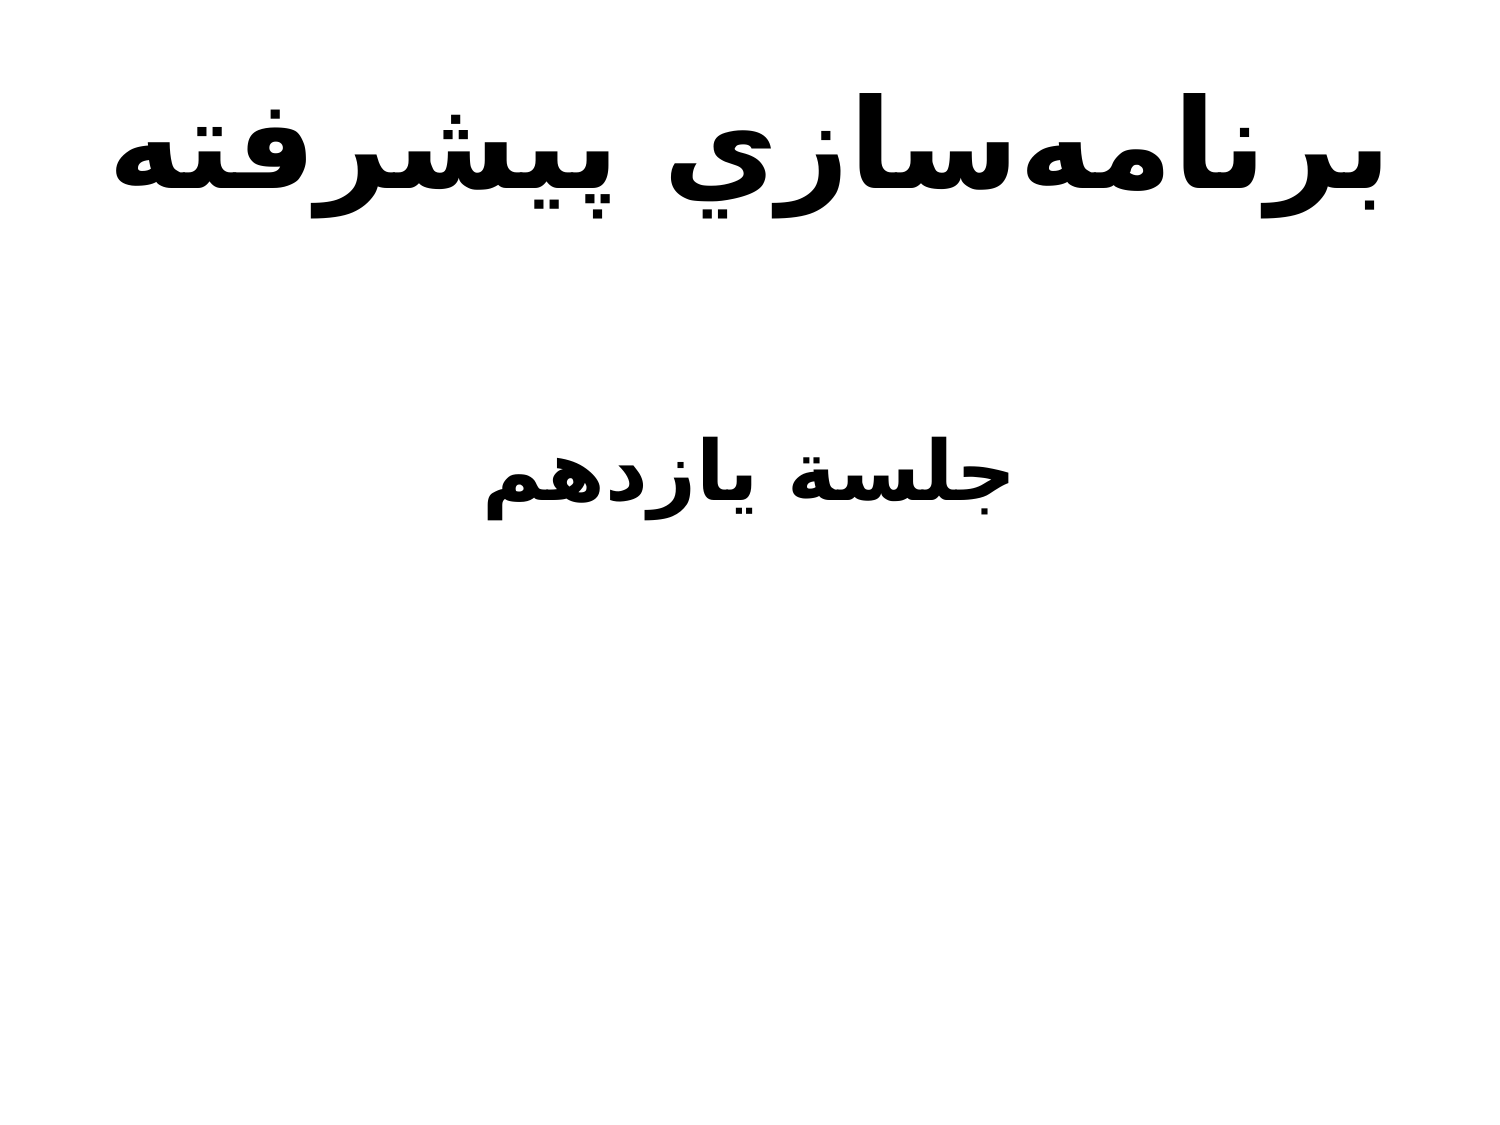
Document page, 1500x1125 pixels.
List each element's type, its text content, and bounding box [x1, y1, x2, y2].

list جلسة يازدهم [74, 262, 1426, 1006]
title برنامه‌سازي پيشرفته [74, 44, 1426, 233]
